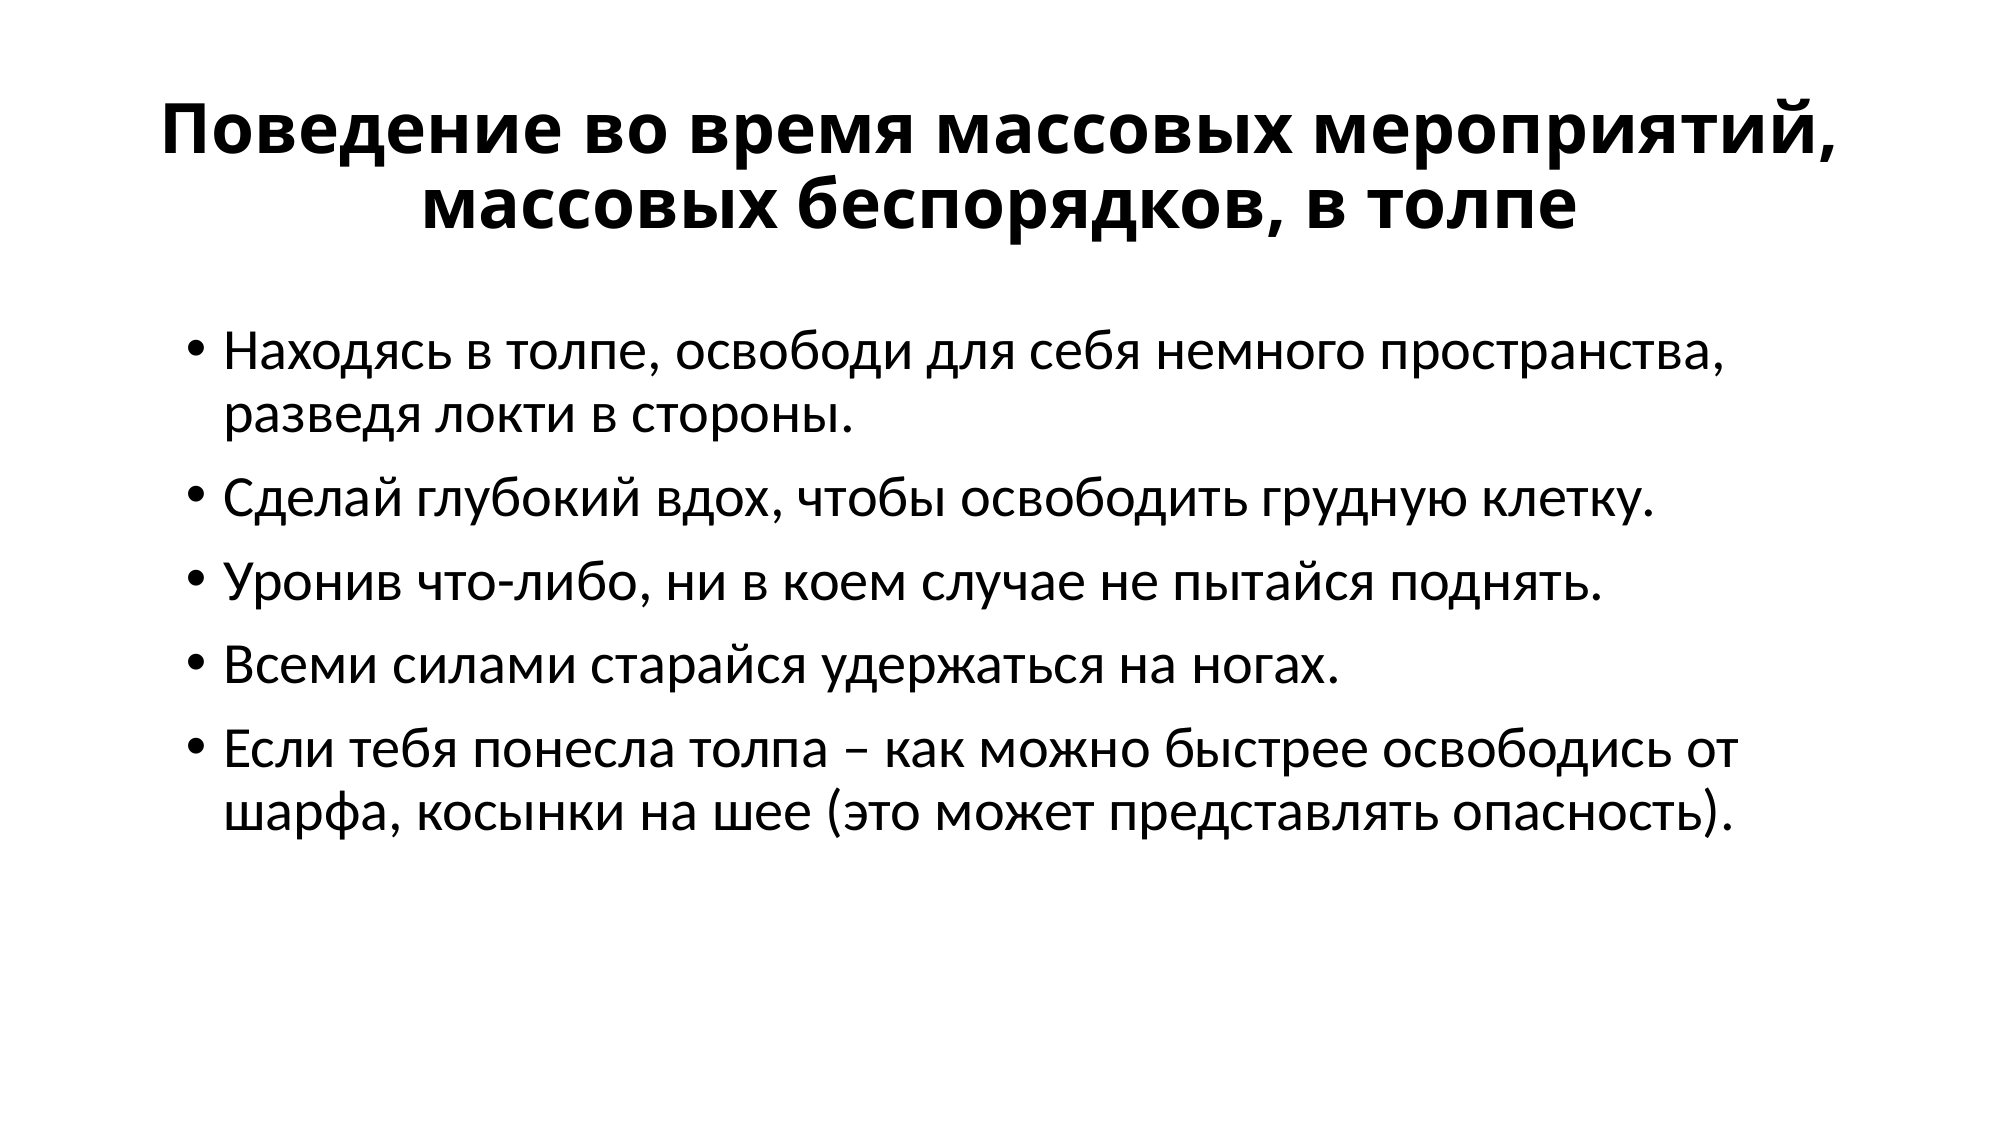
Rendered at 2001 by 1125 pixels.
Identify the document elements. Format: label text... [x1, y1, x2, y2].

list Находясь в толпе, освободи для себя немного пространства, разведя локти в стороны. Сделай глубокий вдох, чтобы освободить грудную клетку. Уронив что-либо, ни в коем случае не пытайся поднять. Всеми силами старайся удержаться на ногах. Если тебя понесла толпа – как можно быстрее освободись от шарфа, косынки на шее (это может представлять опасность). [170, 311, 1896, 1026]
title Поведение во время массовых мероприятий, массовых беспорядков, в толпе [137, 59, 1863, 278]
